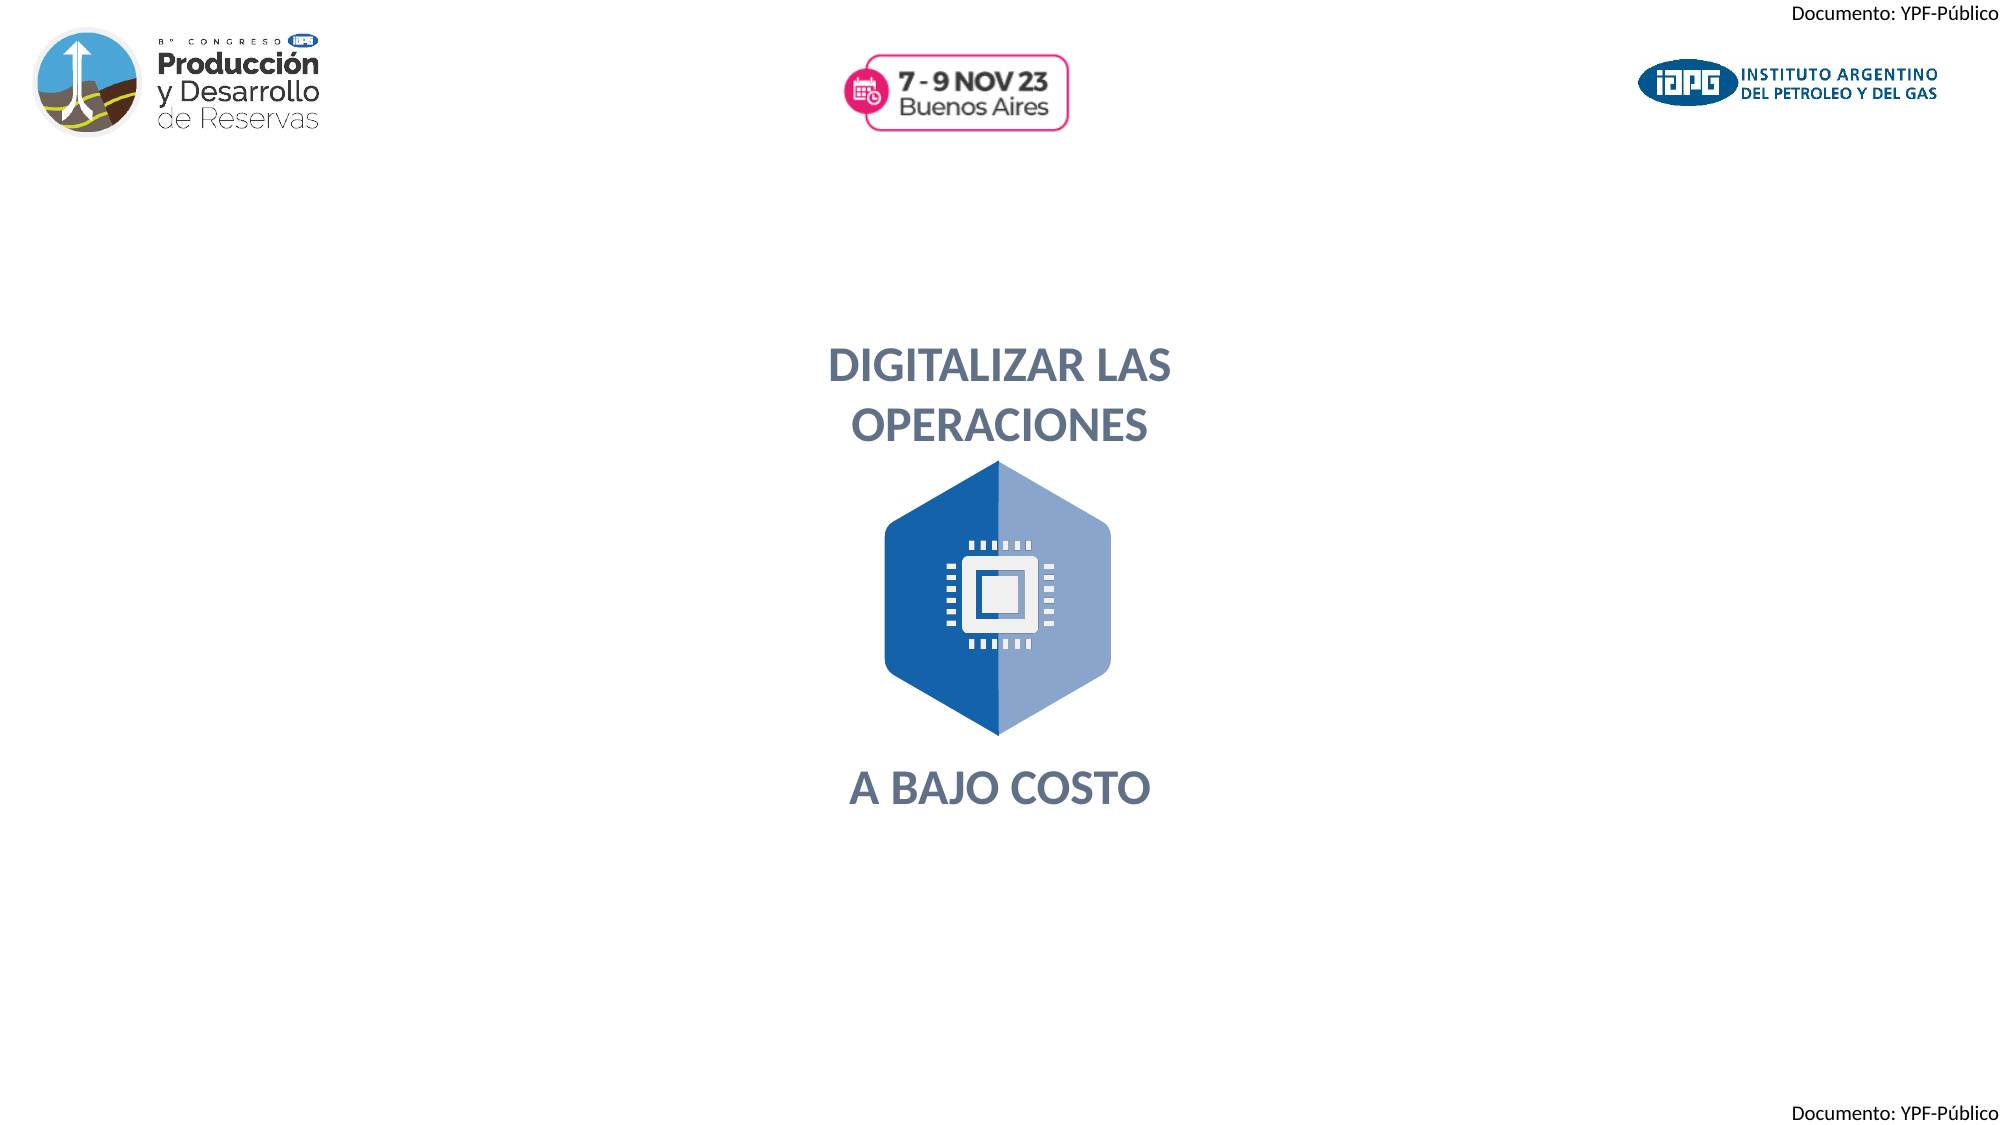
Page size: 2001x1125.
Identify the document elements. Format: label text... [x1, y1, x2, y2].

picture [1638, 59, 1937, 106]
picture [834, 46, 1078, 138]
picture [932, 526, 1068, 663]
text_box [884, 460, 1112, 736]
picture [32, 27, 319, 138]
text_box DIGITALIZAR LAS OPERACIONES [808, 324, 1192, 459]
text_box A BAJO COSTO [828, 747, 1172, 823]
